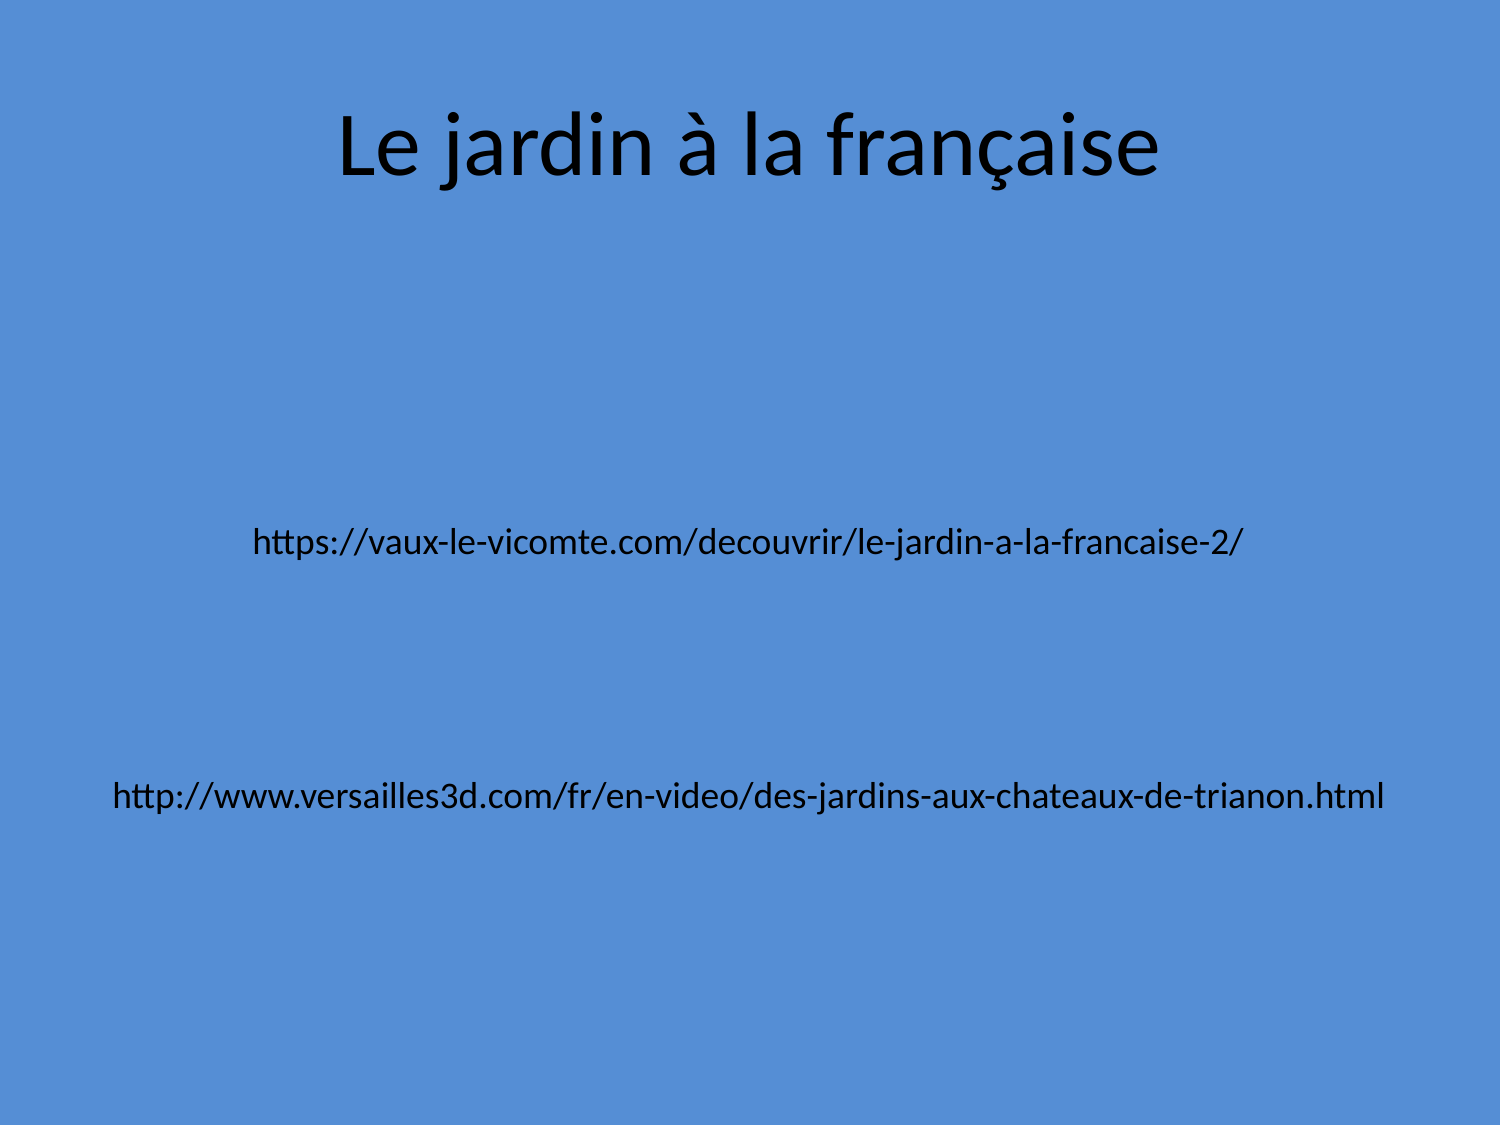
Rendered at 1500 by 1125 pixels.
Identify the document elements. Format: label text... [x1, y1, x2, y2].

text_box https://vaux-le-vicomte.com/decouvrir/le-jardin-a-la-francaise-2/ [97, 509, 1400, 570]
text_box http://www.versailles3d.com/fr/en-video/des-jardins-aux-chateaux-de-trianon.html [97, 763, 1421, 823]
title Le jardin à la française [75, 45, 1425, 233]
